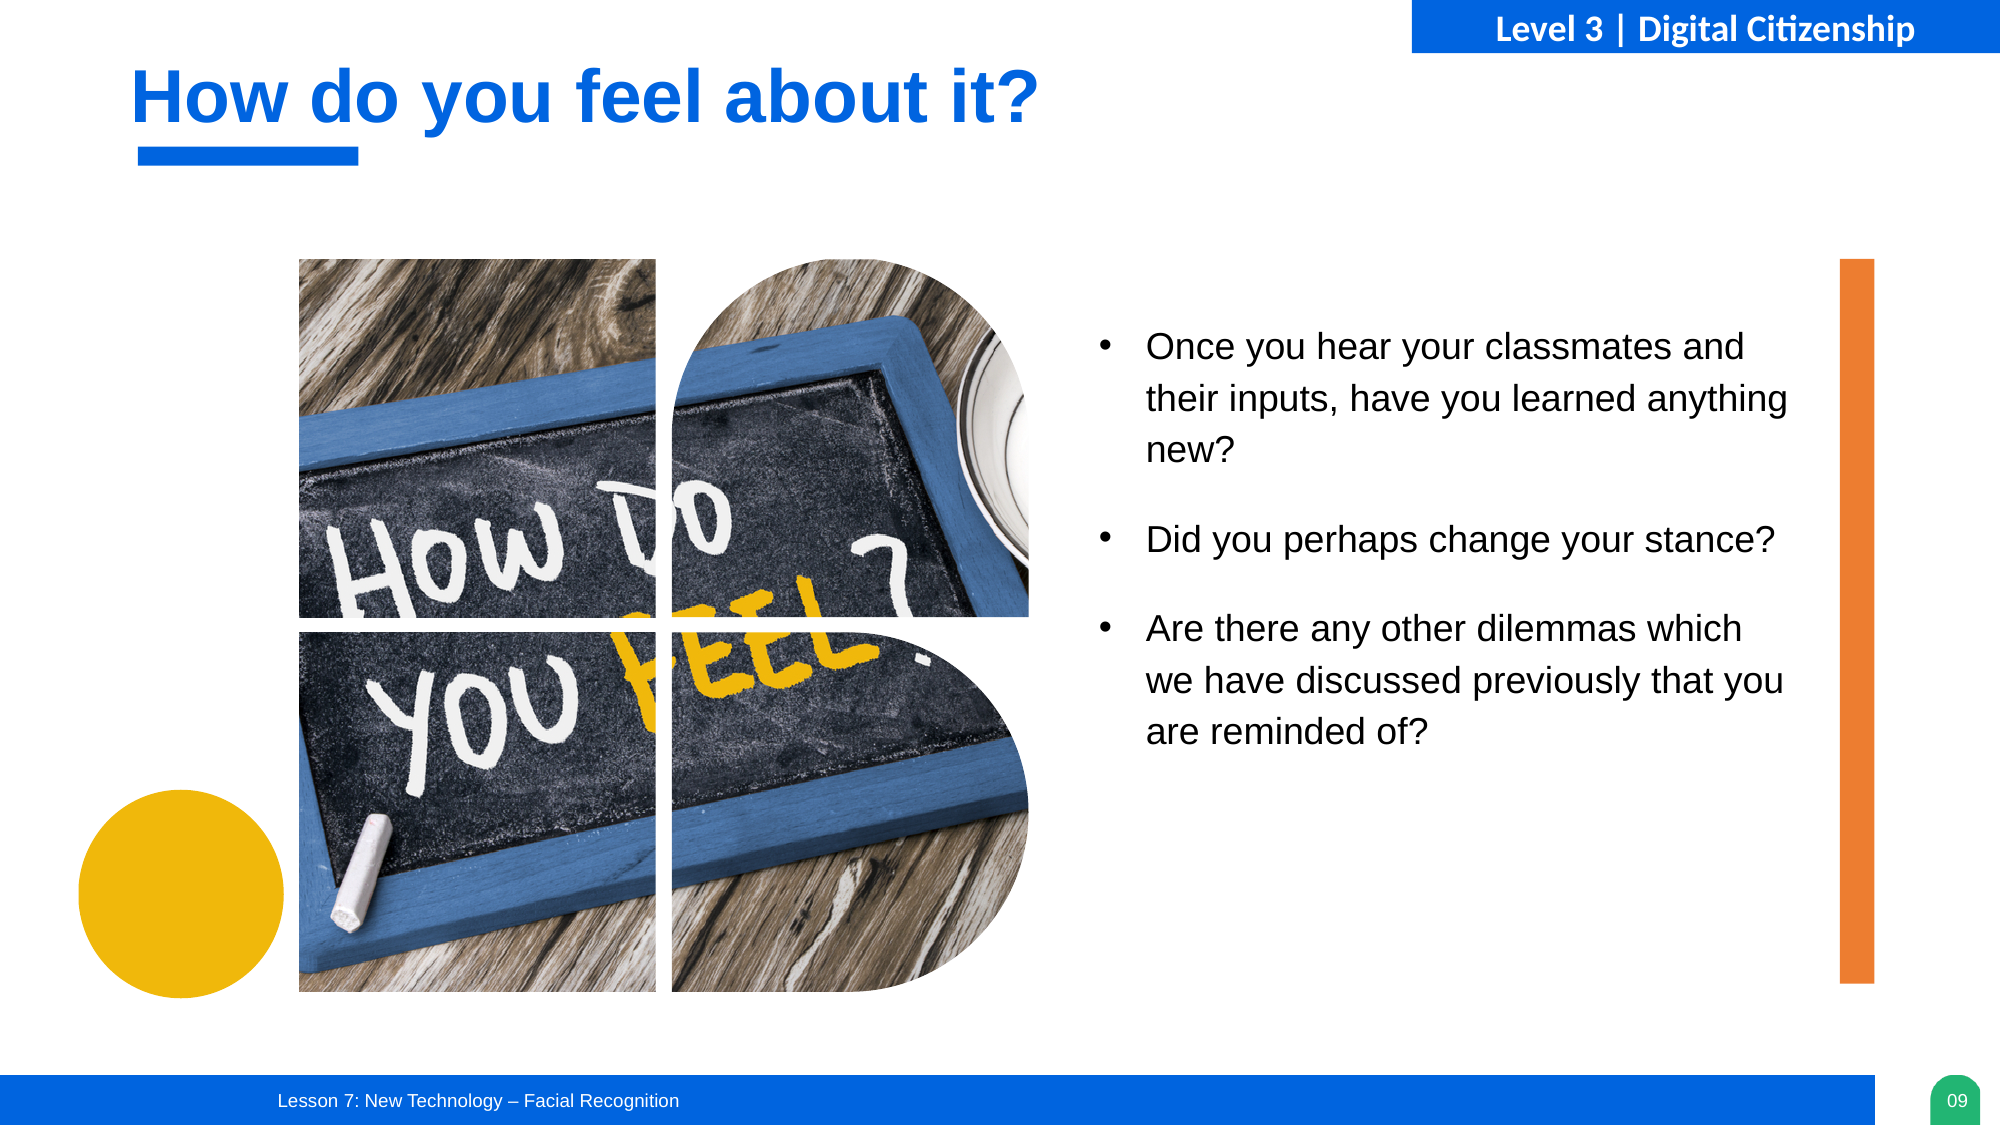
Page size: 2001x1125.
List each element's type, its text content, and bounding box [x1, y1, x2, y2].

footer Lesson 7: New Technology – Facial Recognition [262, 1077, 938, 1123]
text_box [137, 146, 359, 167]
text_box [1839, 258, 1875, 985]
slide_number 09 [1903, 1077, 1984, 1123]
text_box How do you feel about it? [115, 50, 1296, 147]
text_box Once you hear your classmates and their inputs, have you learned anything new? Did you perhaps change your stance? Are there any other dilemmas which we have discussed previously that you are reminded of? [1179, 307, 1805, 760]
picture [78, 258, 1179, 999]
